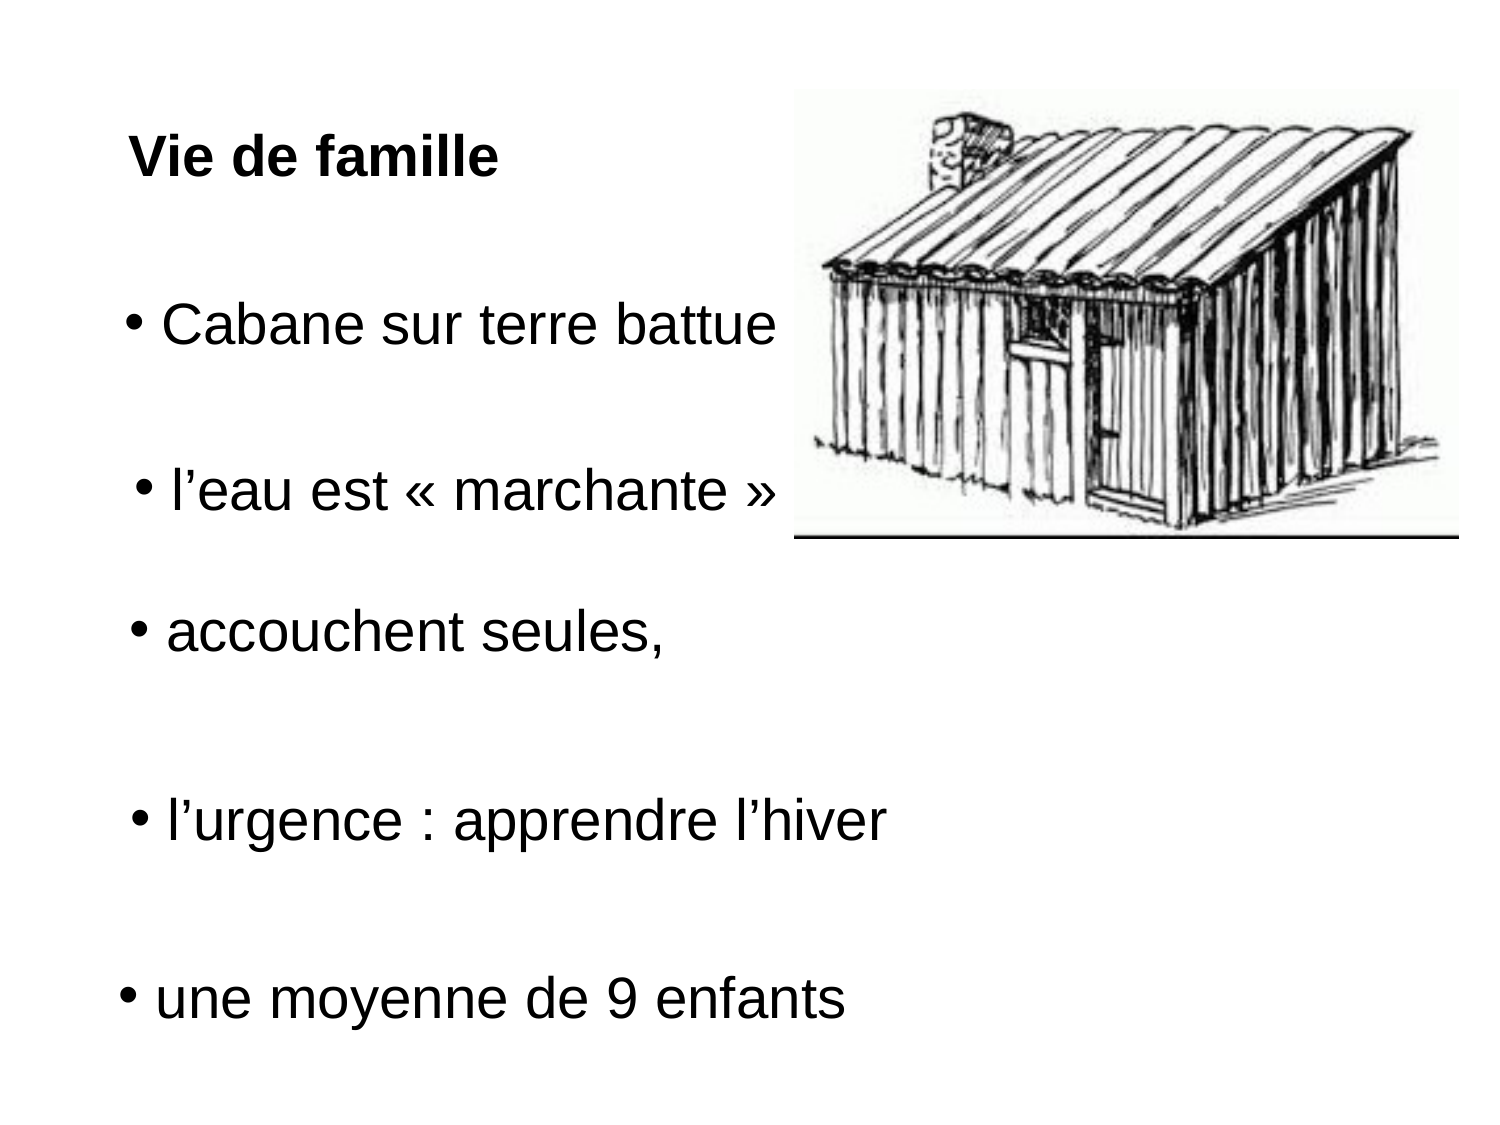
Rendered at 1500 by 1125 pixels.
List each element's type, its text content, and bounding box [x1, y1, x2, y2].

text_box l’urgence : apprendre l’hiver [116, 775, 904, 860]
text_box l’eau est « marchante » [119, 444, 789, 530]
text_box accouchent seules, [114, 586, 682, 671]
text_box Cabane sur terre battue [110, 278, 789, 364]
picture [794, 89, 1459, 540]
text_box une moyenne de 9 enfants [104, 952, 879, 1038]
text_box Vie de famille [114, 110, 533, 196]
